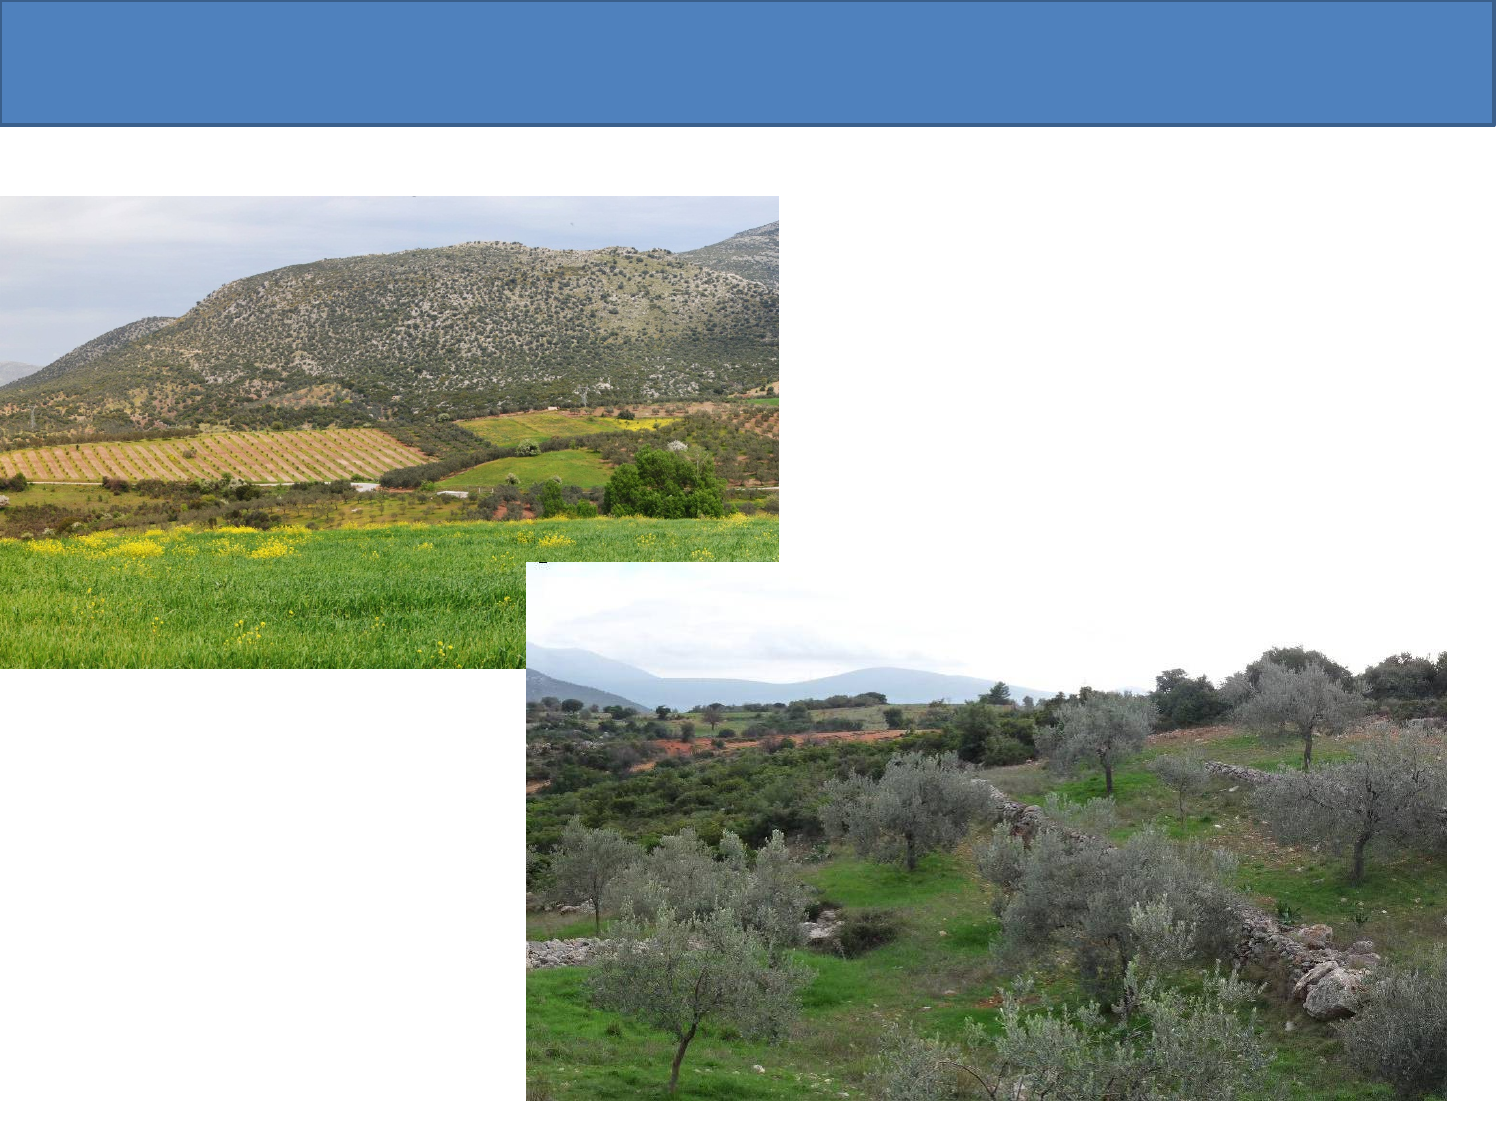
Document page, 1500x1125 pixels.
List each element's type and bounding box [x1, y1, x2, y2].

picture [0, 196, 1448, 1102]
